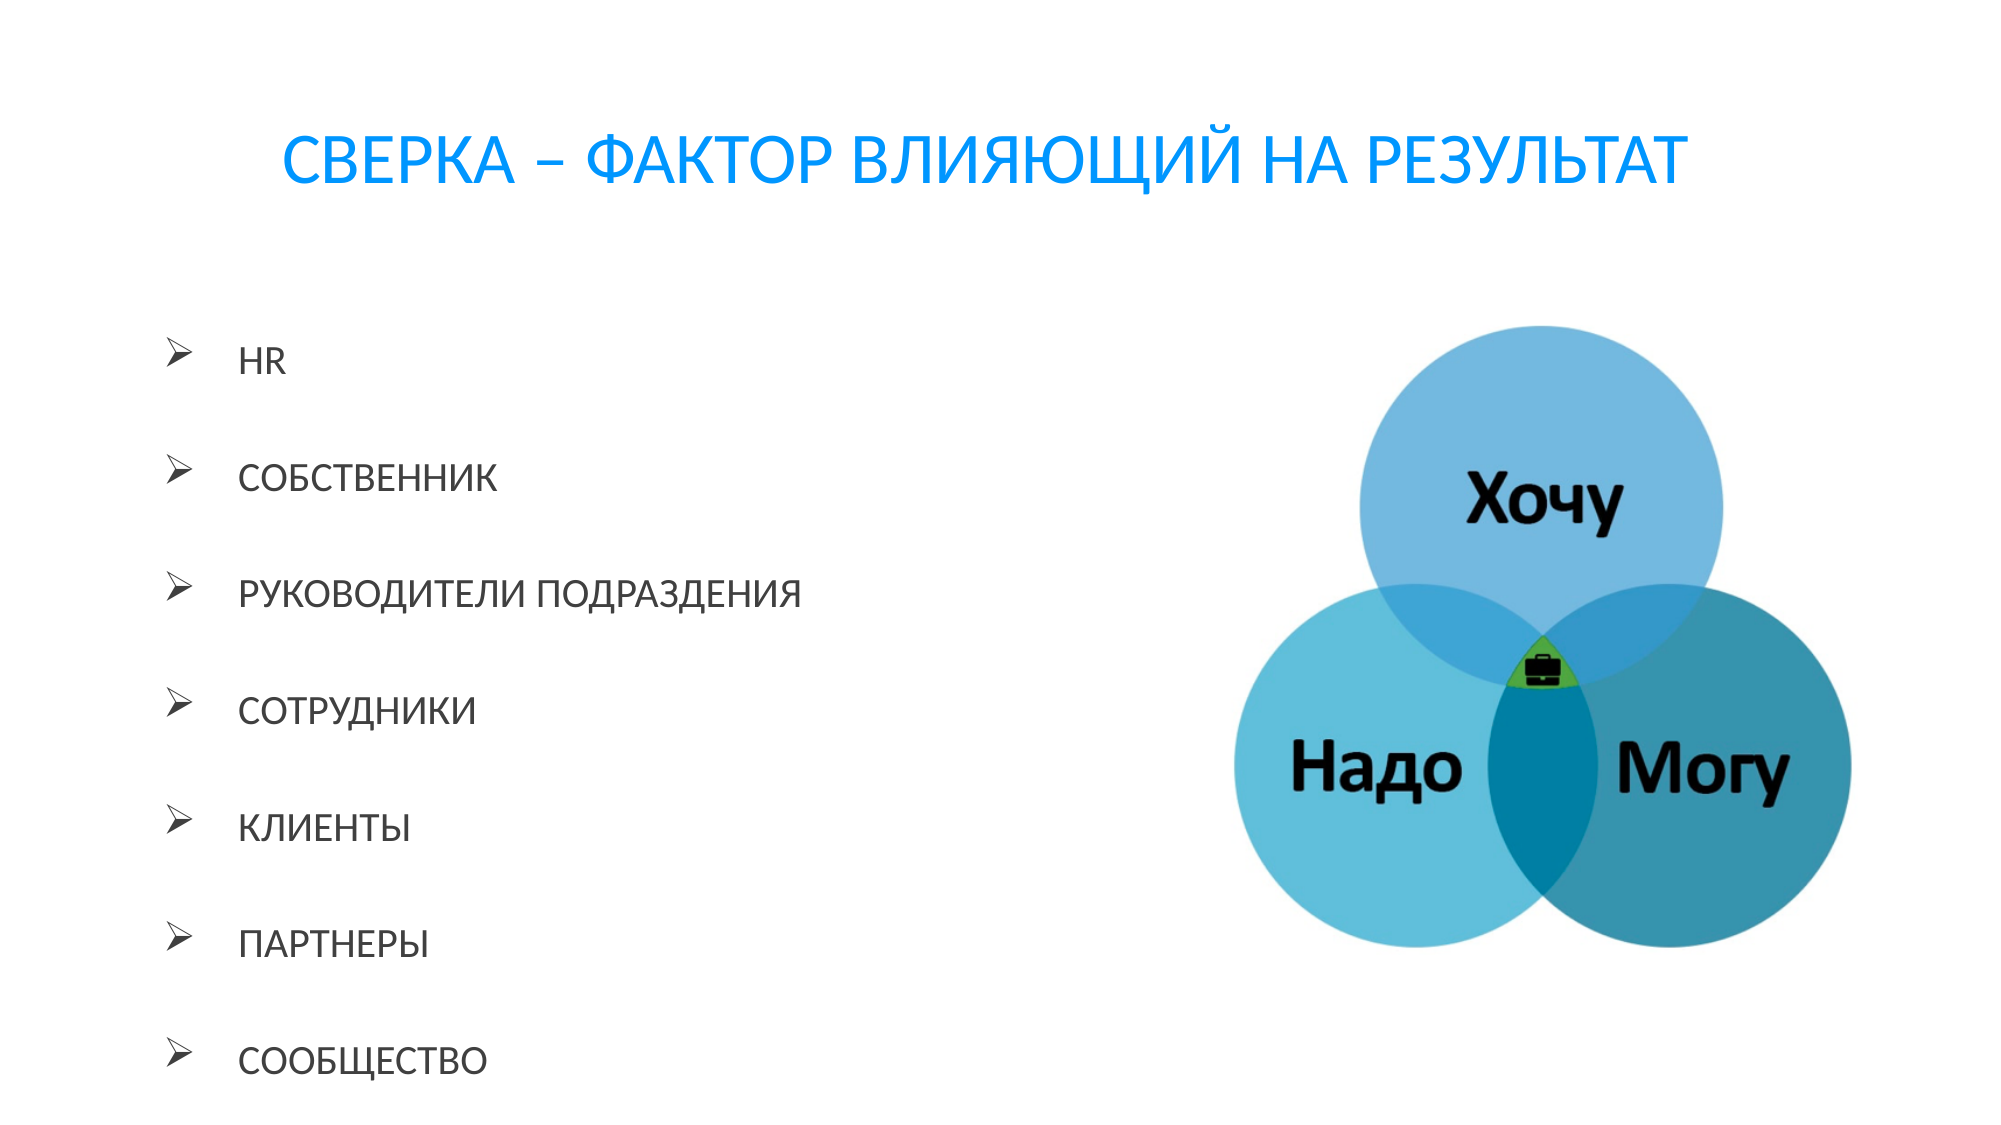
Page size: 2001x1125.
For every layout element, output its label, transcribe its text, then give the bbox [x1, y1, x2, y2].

title СВЕРКА – ФАКТОР ВЛИЯЮЩИЙ НА РЕЗУЛЬТАТ [148, 103, 1840, 229]
list HR CОБСТВЕННИК РУКОВОДИТЕЛИ ПОДРАЗДЕНИЯ СОТРУДНИКИ КЛИЕНТЫ ПАРТНЕРЫ СООБЩЕСТВО [148, 325, 1061, 941]
picture [1126, 325, 1980, 956]
